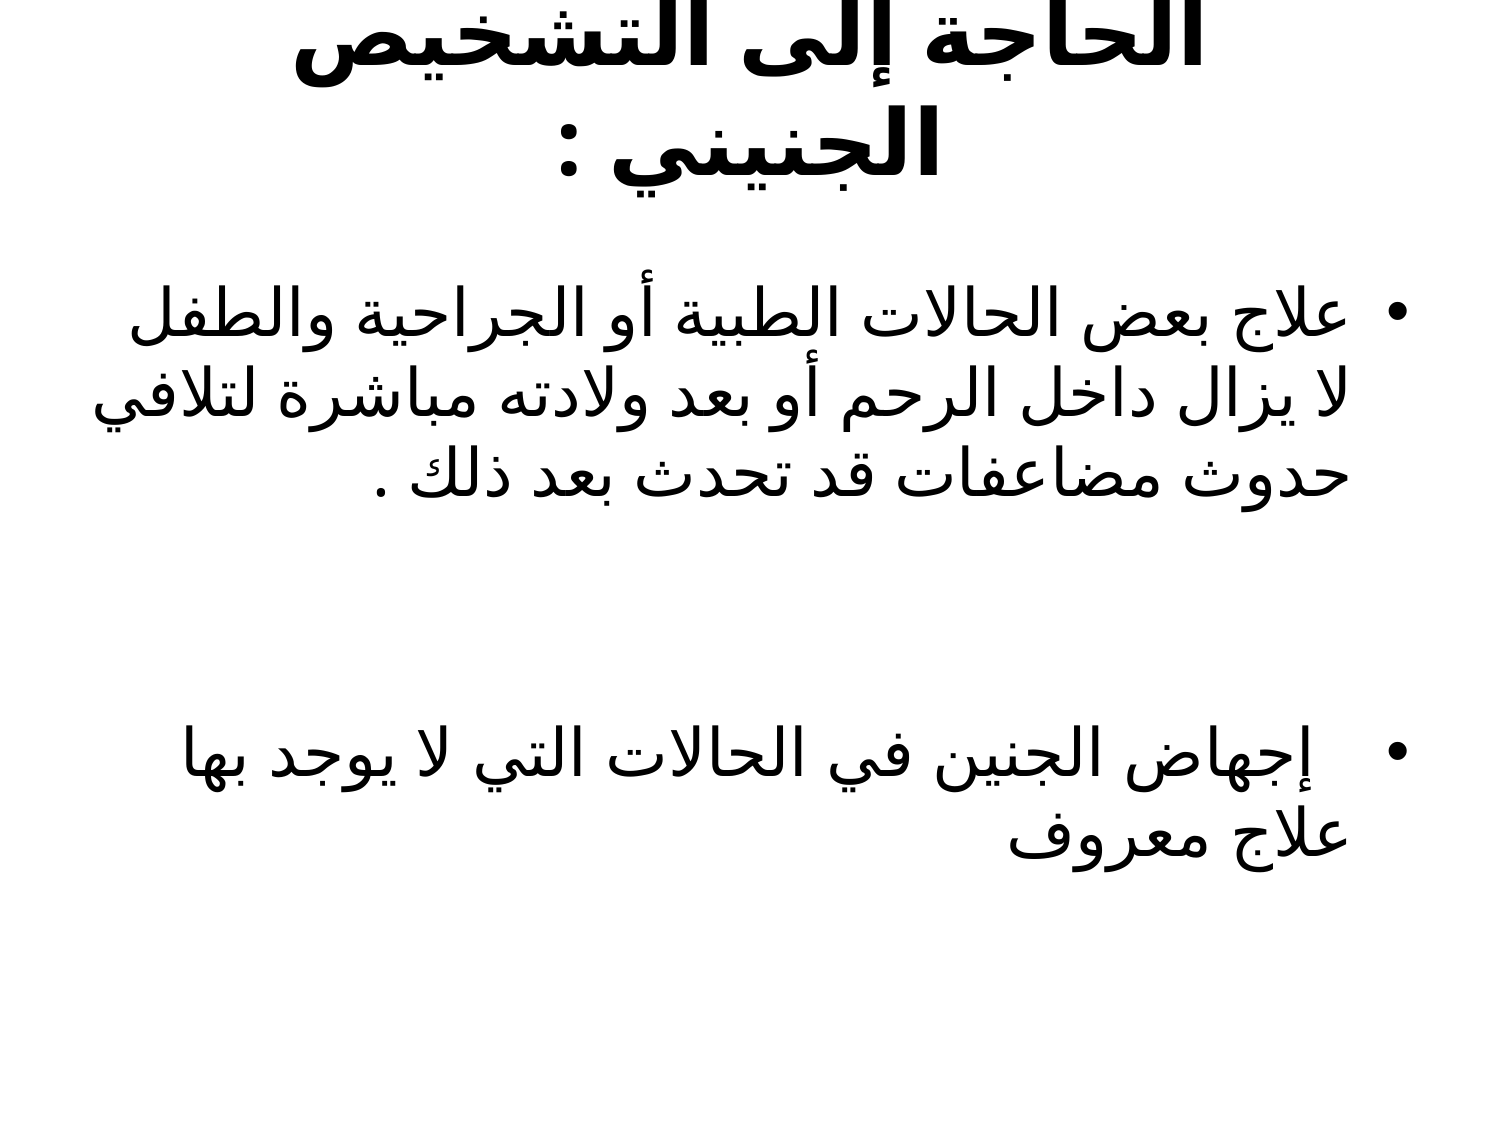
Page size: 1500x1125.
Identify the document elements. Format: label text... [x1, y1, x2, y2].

list علاج بعض الحالات الطبية أو الجراحية والطفل لا يزال داخل الرحم أو بعد ولادته مباشرة لتلافي حدوث مضاعفات قد تحدث بعد ذلك . إجهاض الجنين في الحالات التي لا يوجد بها علاج معروف [75, 262, 1425, 1005]
title الحاجة إلى التشخيص الجنيني : [75, 45, 1425, 233]
